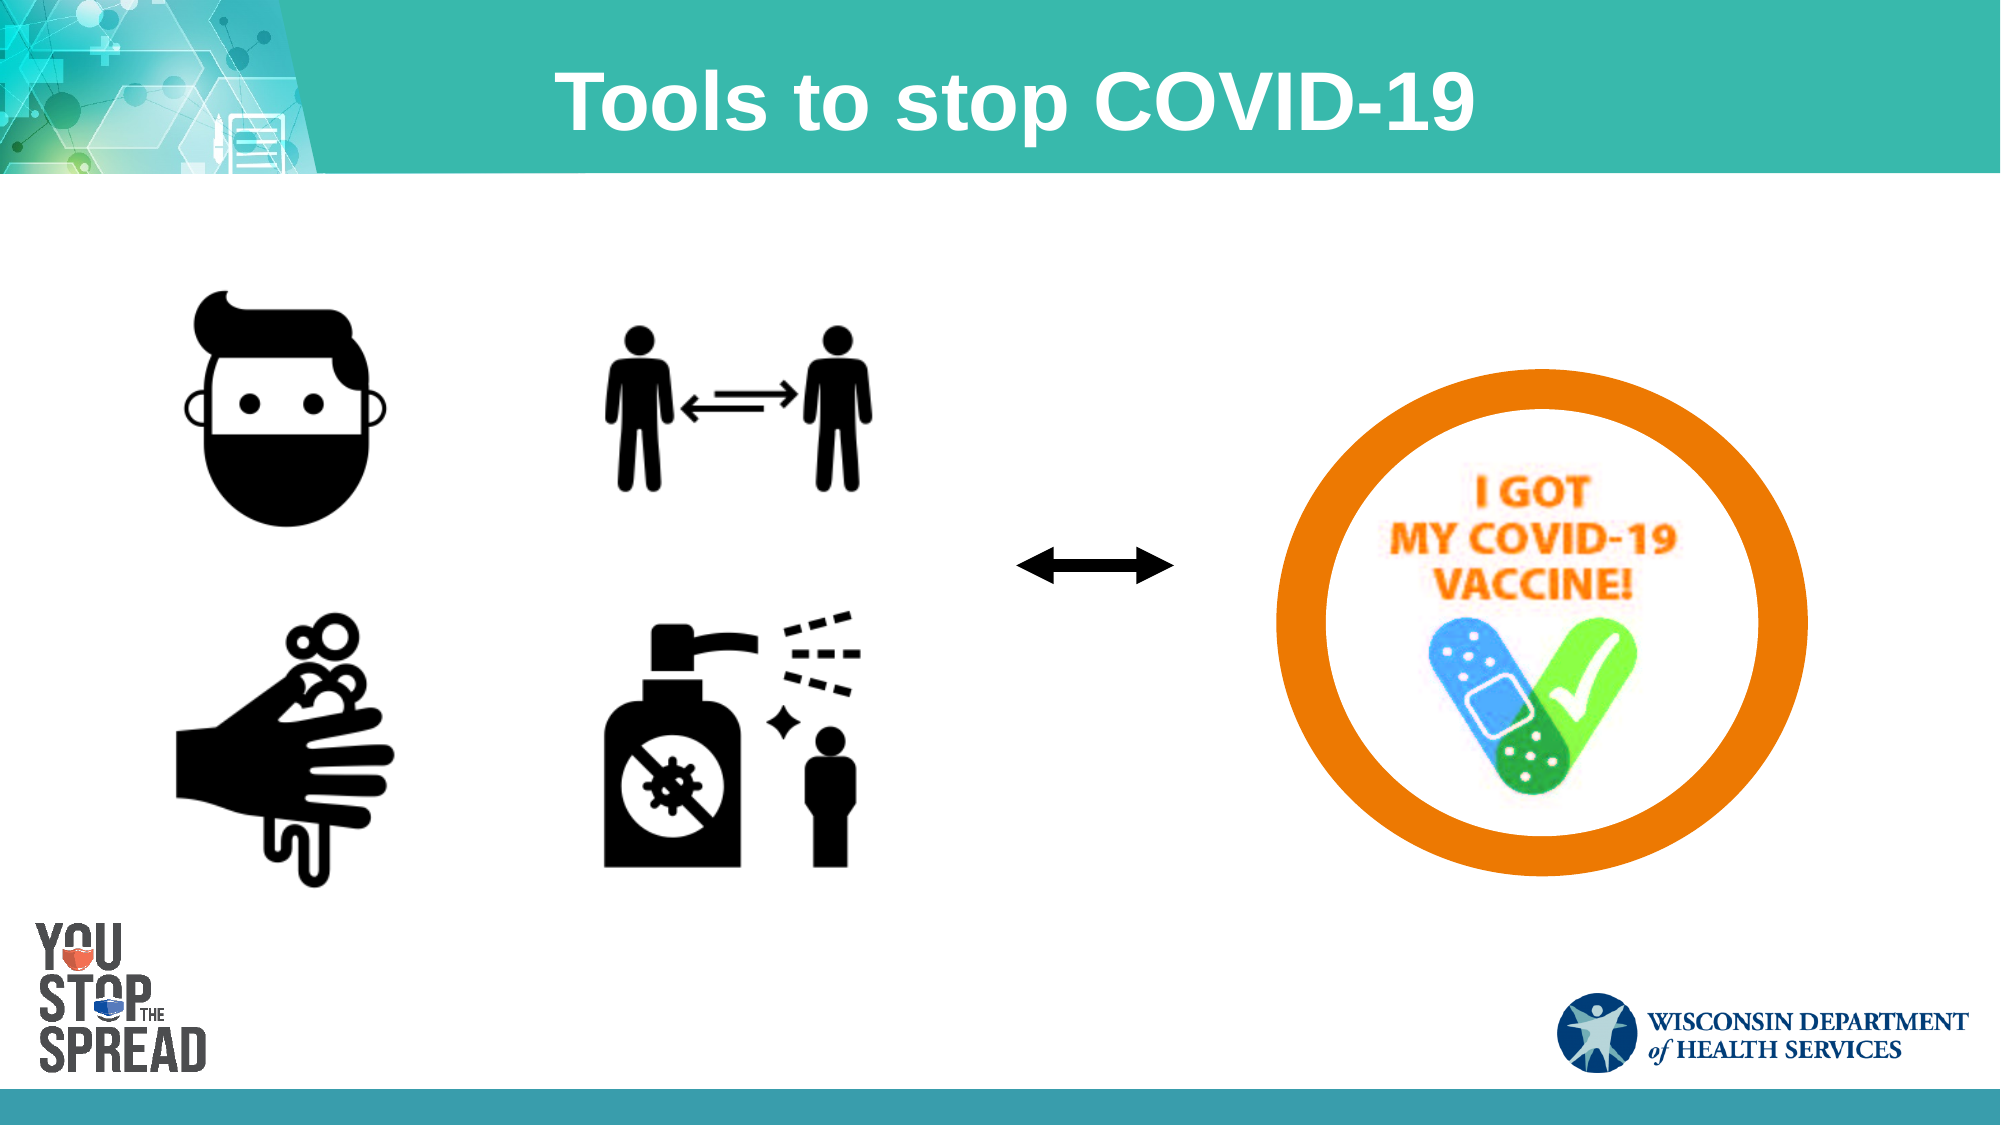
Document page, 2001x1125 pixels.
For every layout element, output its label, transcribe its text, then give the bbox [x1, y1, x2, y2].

picture [158, 281, 413, 537]
title Tools to stop COVID-19 [200, 34, 1833, 174]
picture [34, 922, 208, 1073]
picture [582, 252, 896, 566]
picture [138, 603, 433, 898]
picture [0, 0, 286, 174]
picture [596, 603, 869, 876]
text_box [1276, 369, 1808, 877]
picture [1557, 993, 1969, 1073]
